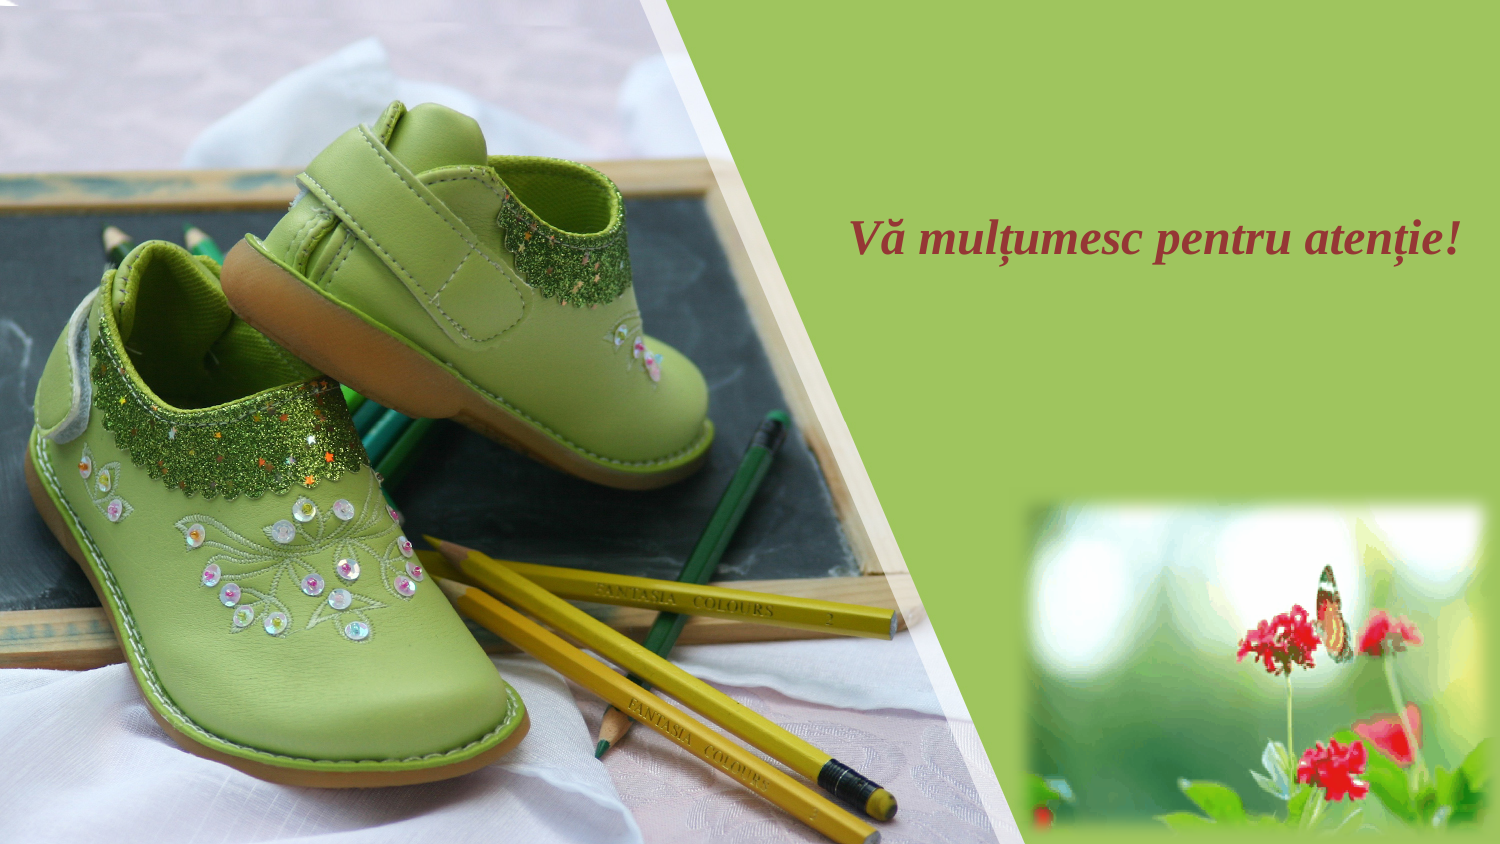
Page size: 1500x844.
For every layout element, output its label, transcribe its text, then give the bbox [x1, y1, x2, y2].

picture [0, 0, 1500, 844]
text_box Vă mulțumesc pentru atenție! [832, 197, 1483, 273]
